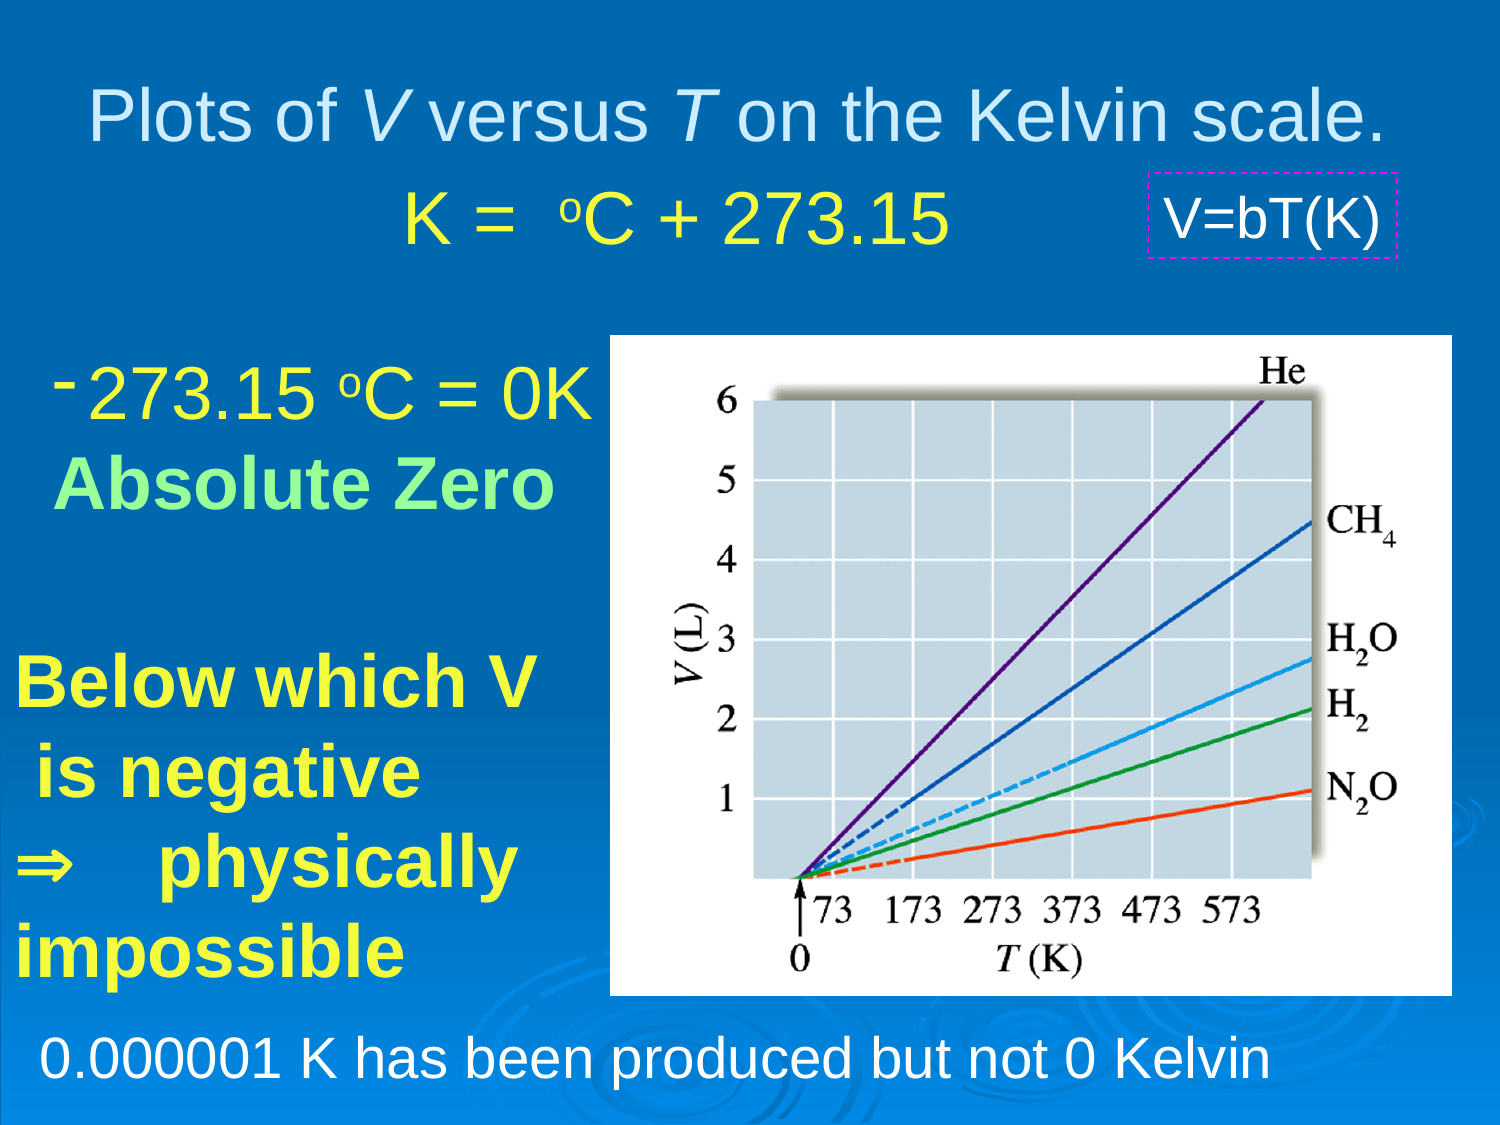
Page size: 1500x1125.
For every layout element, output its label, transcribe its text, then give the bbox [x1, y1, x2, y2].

text_box V=bT(K) [1148, 173, 1397, 258]
picture [612, 337, 1451, 995]
text_box 273.15 oC = 0K Absolute Zero [37, 337, 610, 533]
text_box Below which V is negative  physically impossible [0, 624, 608, 1000]
title Plots of V versus T on the Kelvin scale. [62, 62, 1413, 250]
text_box K = oC + 273.15 [387, 162, 1000, 268]
text_box 0.000001 K has been produced but not 0 Kelvin [25, 1012, 1290, 1098]
